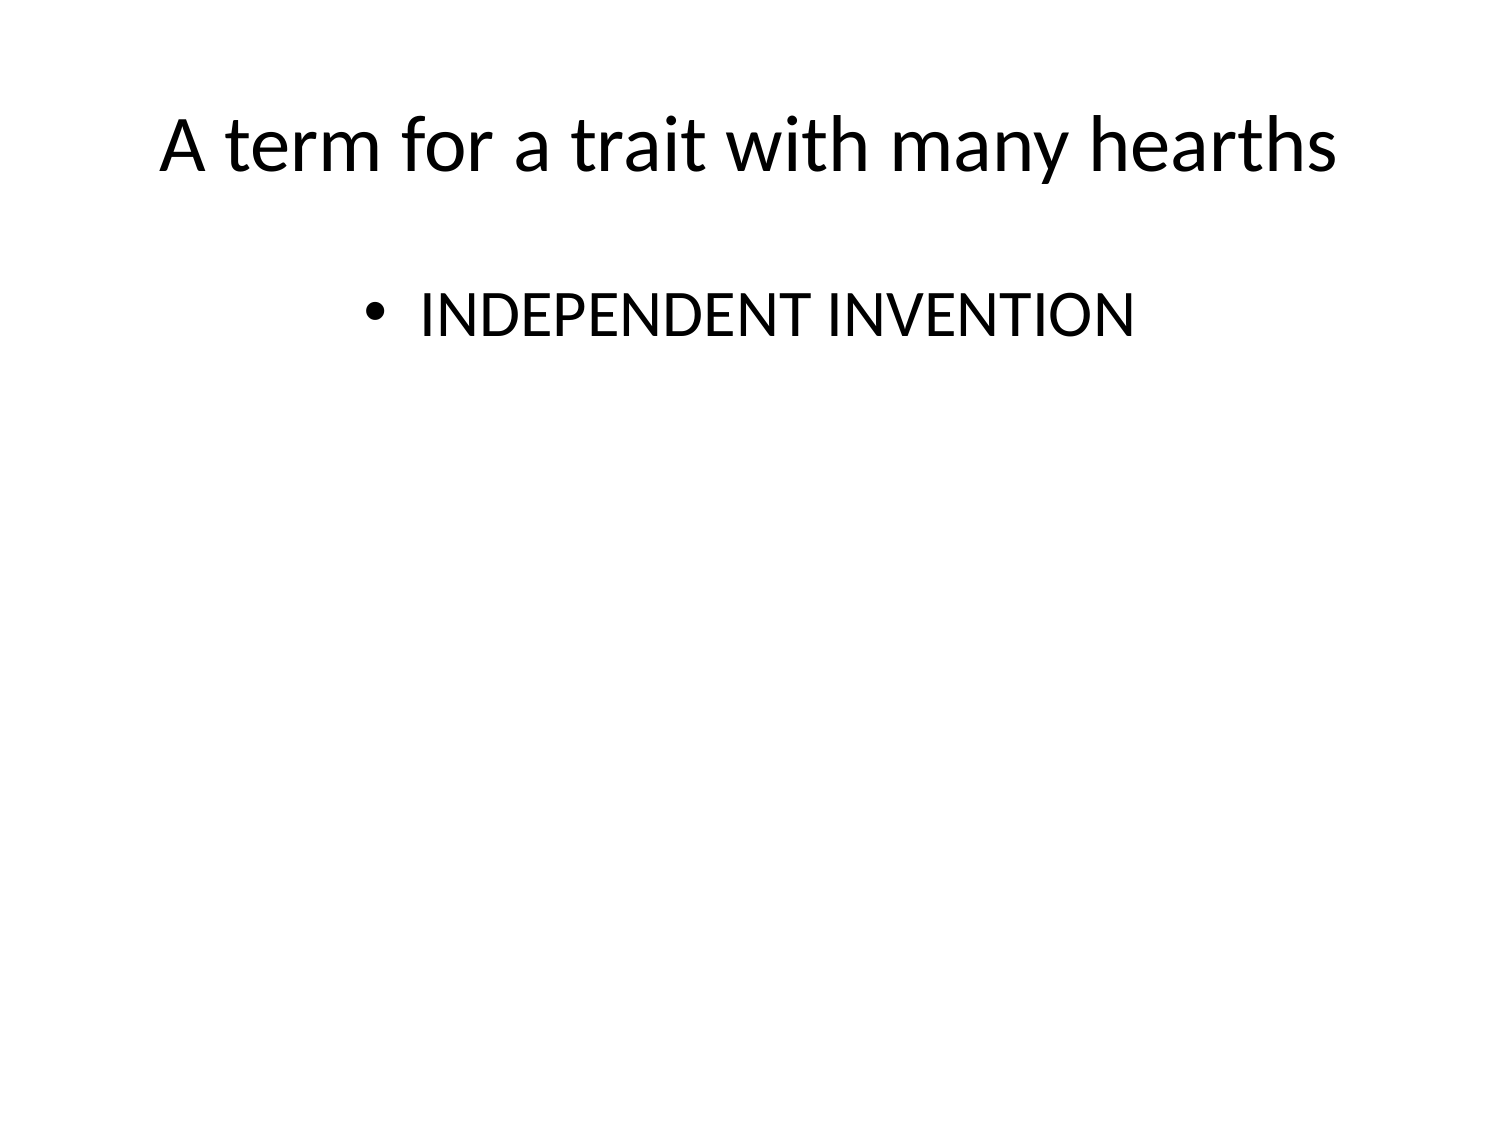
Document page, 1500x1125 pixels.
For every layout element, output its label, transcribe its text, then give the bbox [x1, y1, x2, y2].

title A term for a trait with many hearths [75, 45, 1425, 233]
list INDEPENDENT INVENTION [75, 262, 1425, 1005]
